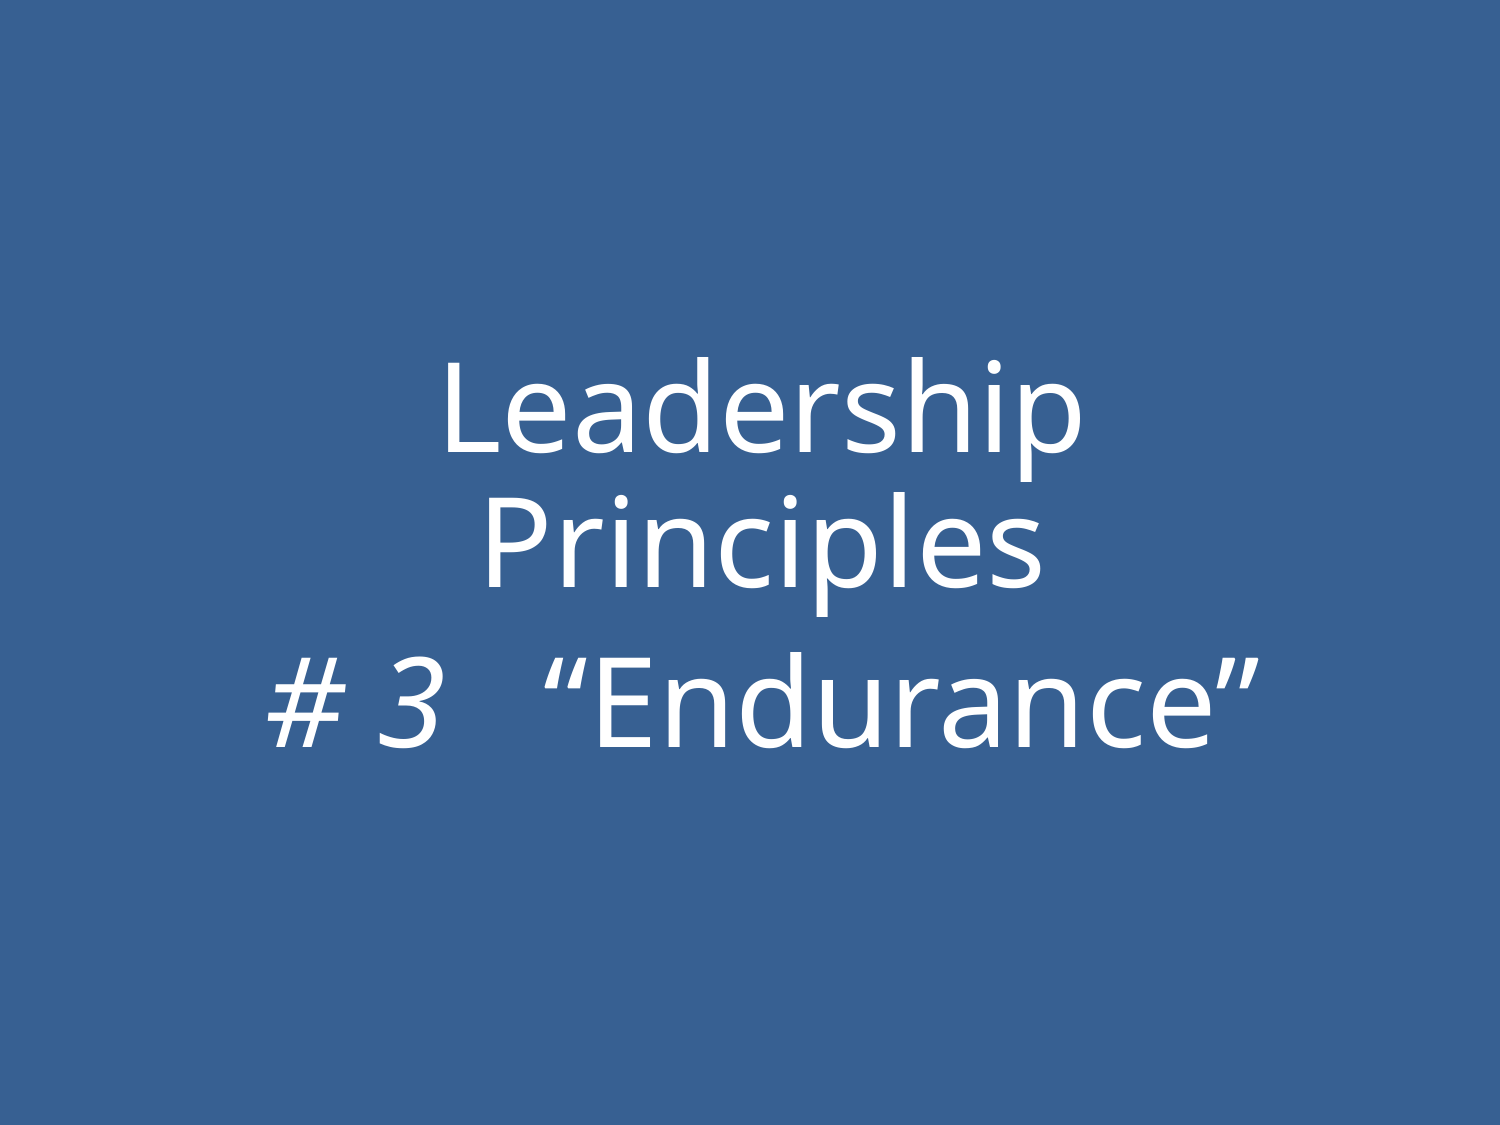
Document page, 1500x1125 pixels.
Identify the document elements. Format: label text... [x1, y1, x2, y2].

subtitle Leadership Principles # 3 “Endurance” [137, 337, 1388, 1063]
